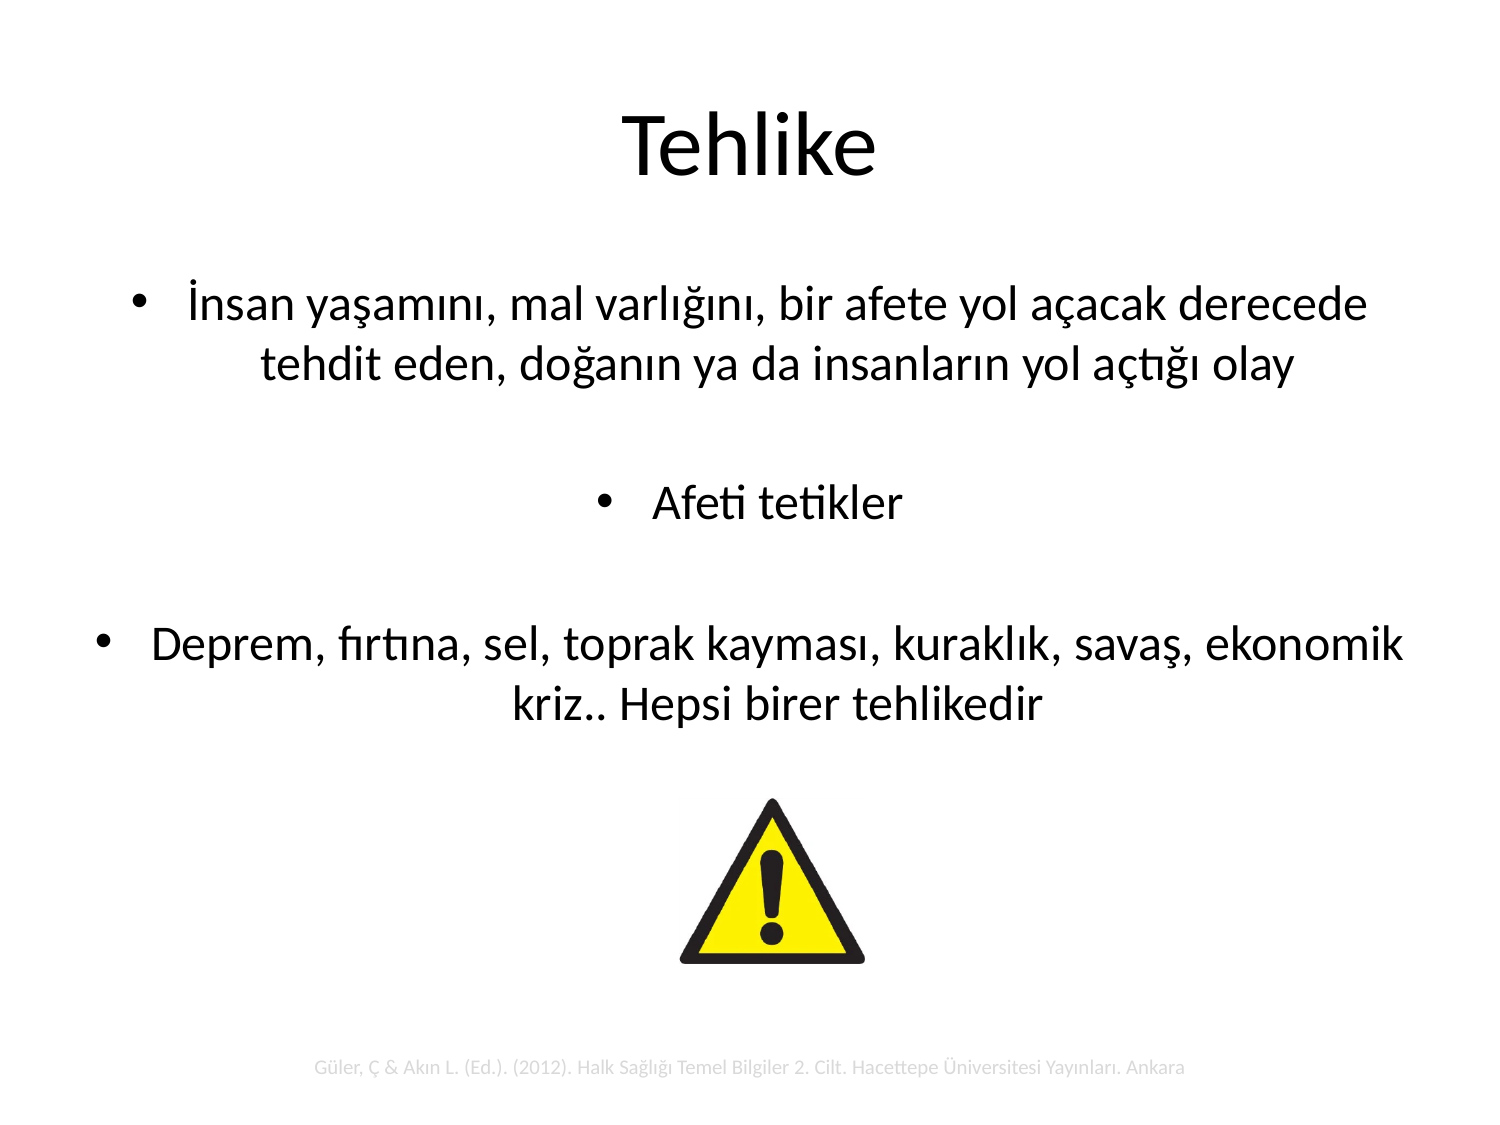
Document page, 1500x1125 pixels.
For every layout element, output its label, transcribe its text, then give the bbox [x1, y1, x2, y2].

text_box Güler, Ç & Akın L. (Ed.). (2012). Halk Sağlığı Temel Bilgiler 2. Cilt. Hacettepe Üniversitesi Yayınları. Ankara [206, 1046, 1294, 1112]
title Tehlike [75, 45, 1425, 233]
picture [678, 798, 866, 965]
list İnsan yaşamını, mal varlığını, bir afete yol açacak derecede tehdit eden, doğanın ya da insanların yol açtığı olay Afeti tetikler Deprem, fırtına, sel, toprak kayması, kuraklık, savaş, ekonomik kriz.. Hepsi birer tehlikedir [75, 262, 1425, 1005]
